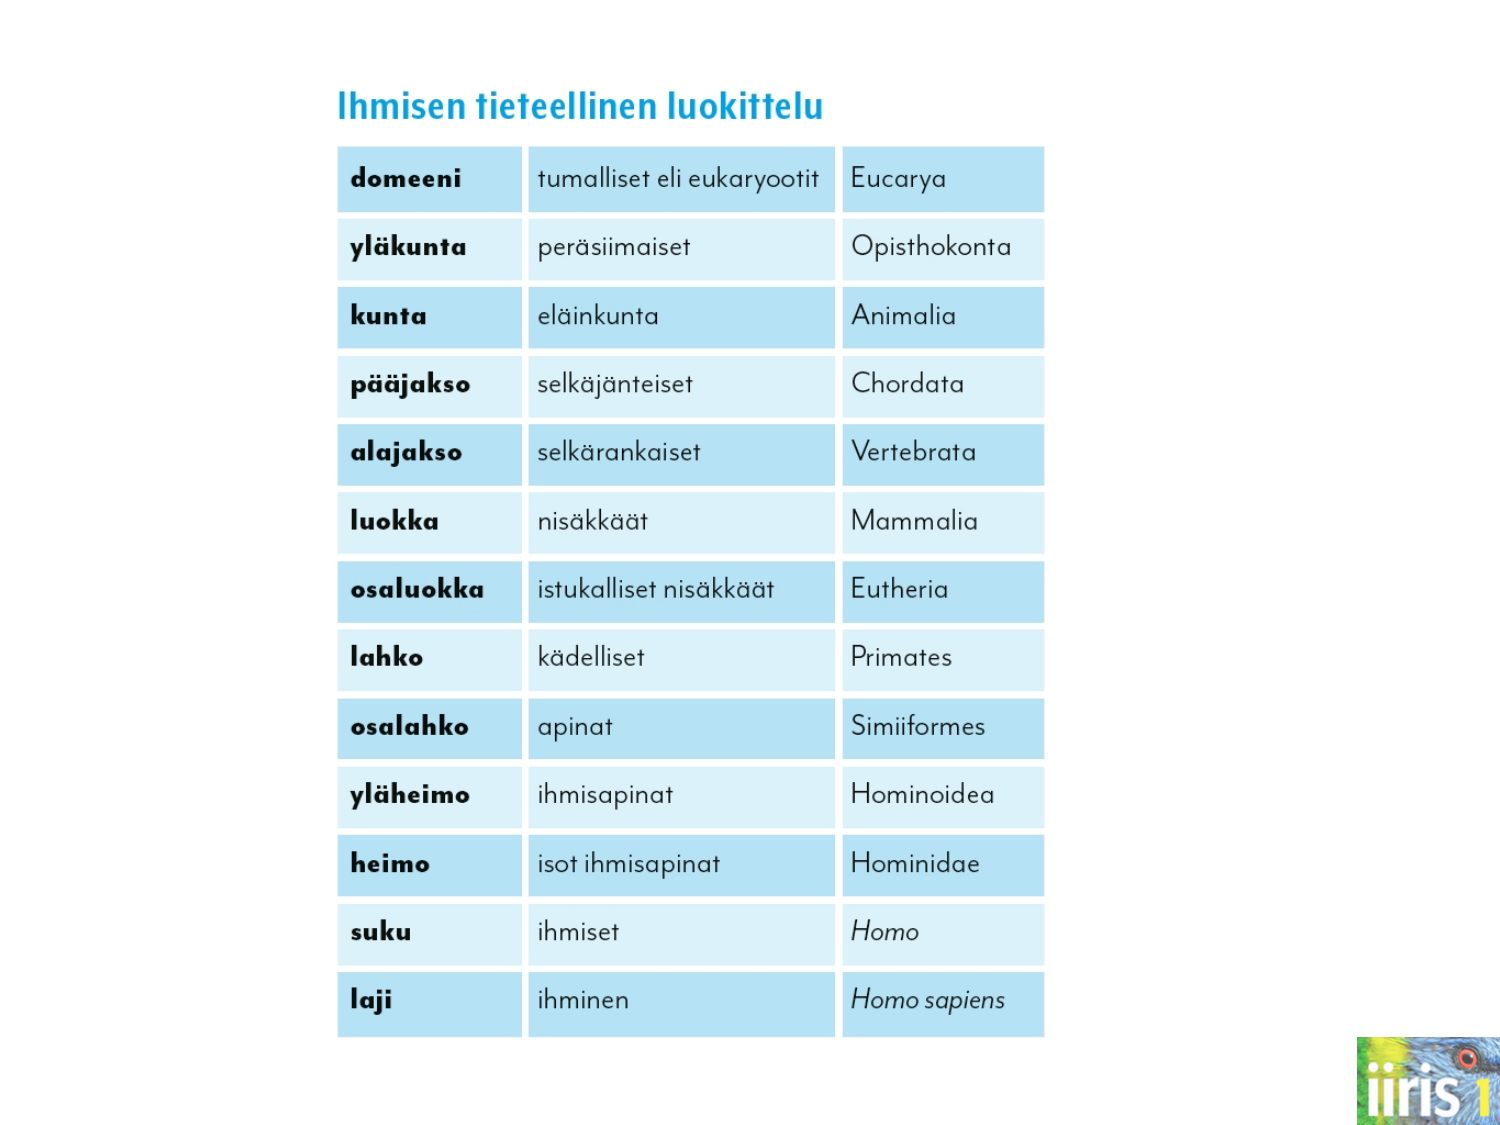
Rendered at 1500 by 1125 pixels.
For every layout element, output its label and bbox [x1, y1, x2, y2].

picture [332, 86, 1046, 1038]
picture [1357, 1037, 1500, 1125]
